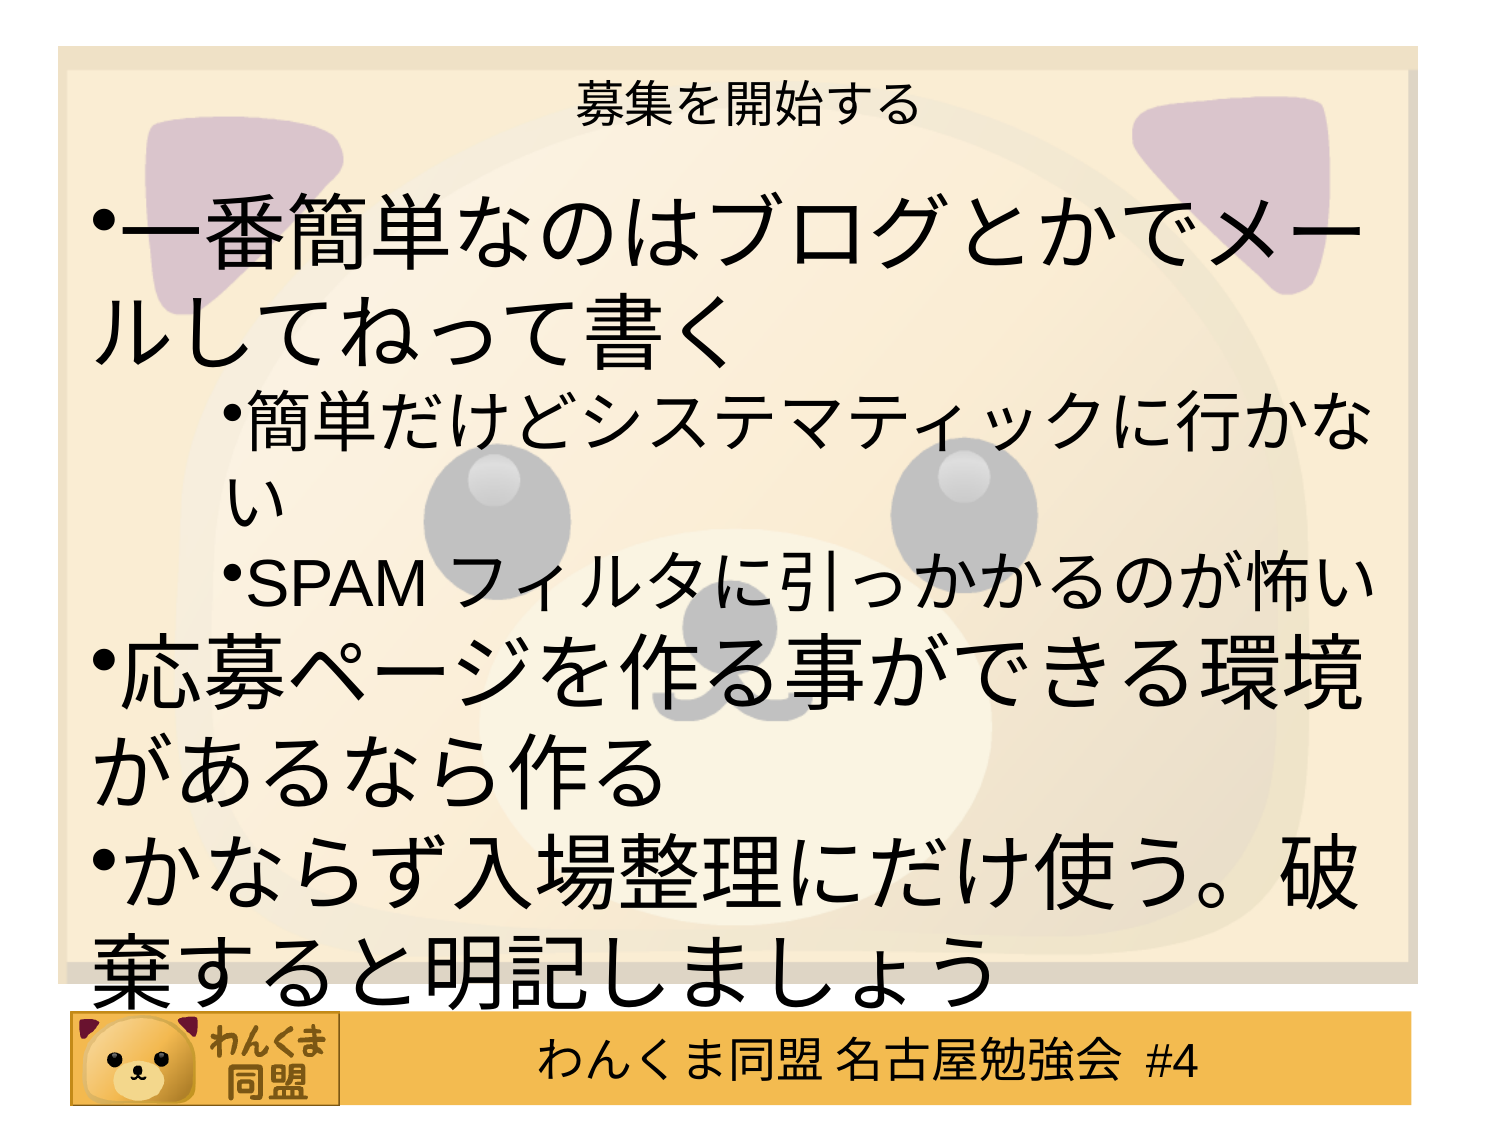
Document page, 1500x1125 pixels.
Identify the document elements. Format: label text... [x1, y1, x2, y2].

title 募集を開始する [74, 44, 1426, 162]
picture [58, 46, 1418, 984]
picture [70, 1011, 340, 1106]
list 一番簡単なのはブログとかでメールしてねって書く 簡単だけどシステマティックに行かない SPAMフィルタに引っかかるのが怖い 応募ページを作る事ができる環境があるなら作る かならず入場整理にだけ使う。破棄すると明記しましょう [74, 172, 1426, 1006]
